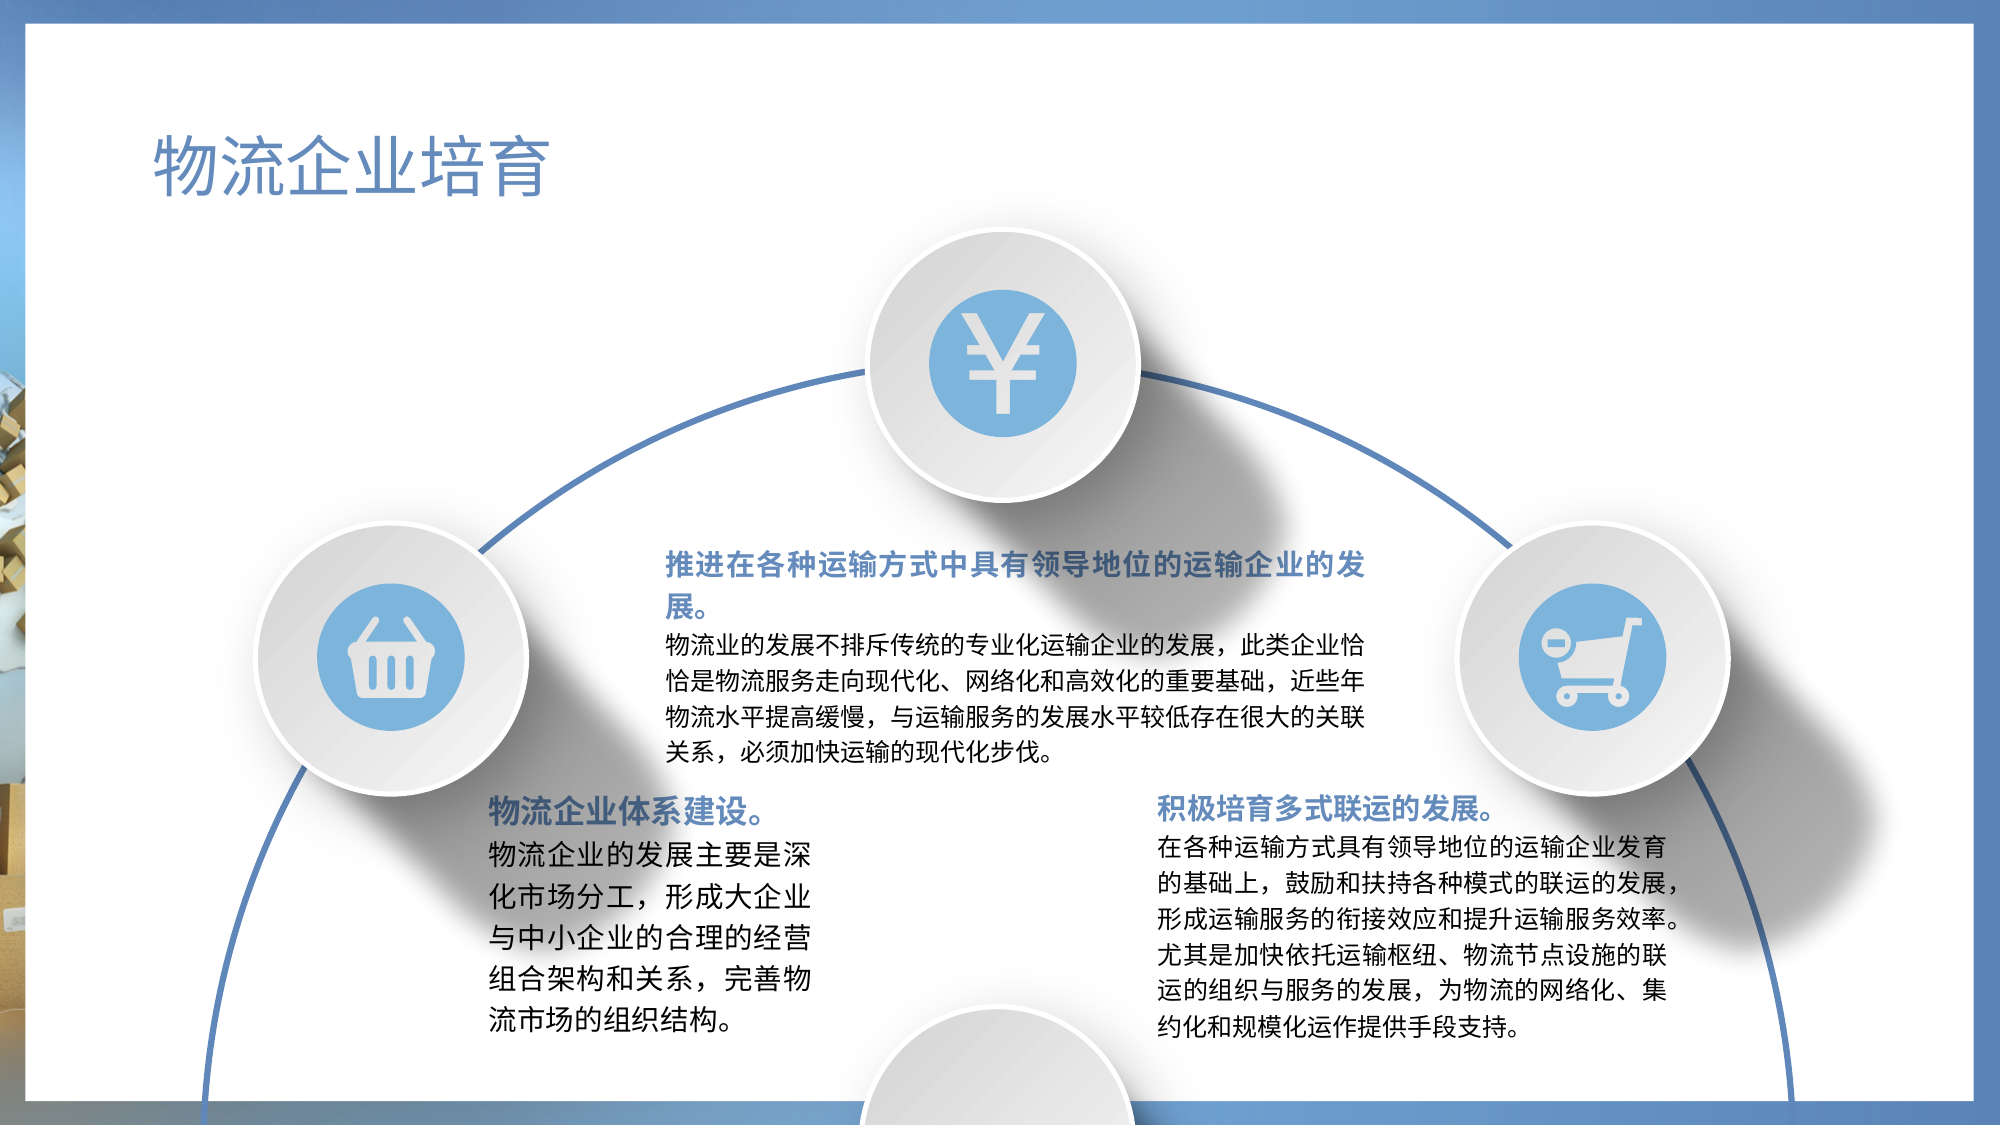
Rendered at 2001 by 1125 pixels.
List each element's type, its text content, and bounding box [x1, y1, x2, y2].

picture [0, 0, 2000, 1125]
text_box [202, 201, 1844, 1125]
title 物流企业培育 [137, 60, 1863, 279]
